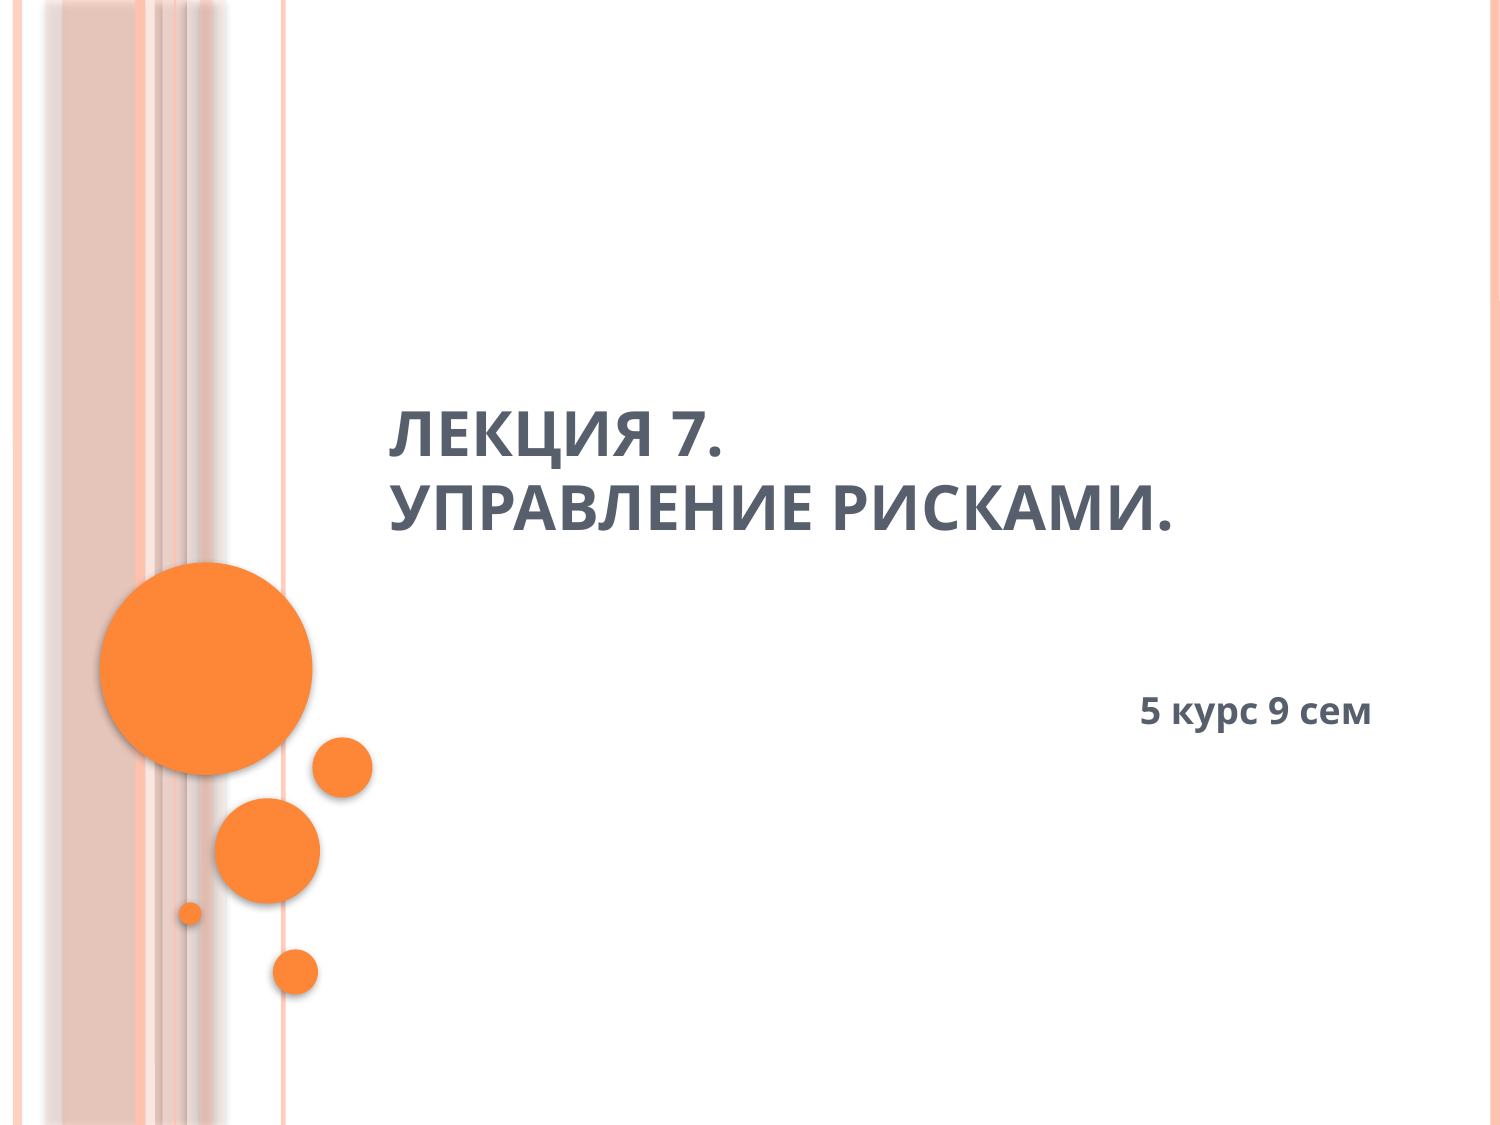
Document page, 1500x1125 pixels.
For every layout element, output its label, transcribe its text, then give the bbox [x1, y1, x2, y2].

title Лекция 7. Управление рисками. [375, 234, 1388, 551]
subtitle 5 курс 9 сем [375, 679, 1388, 1046]
